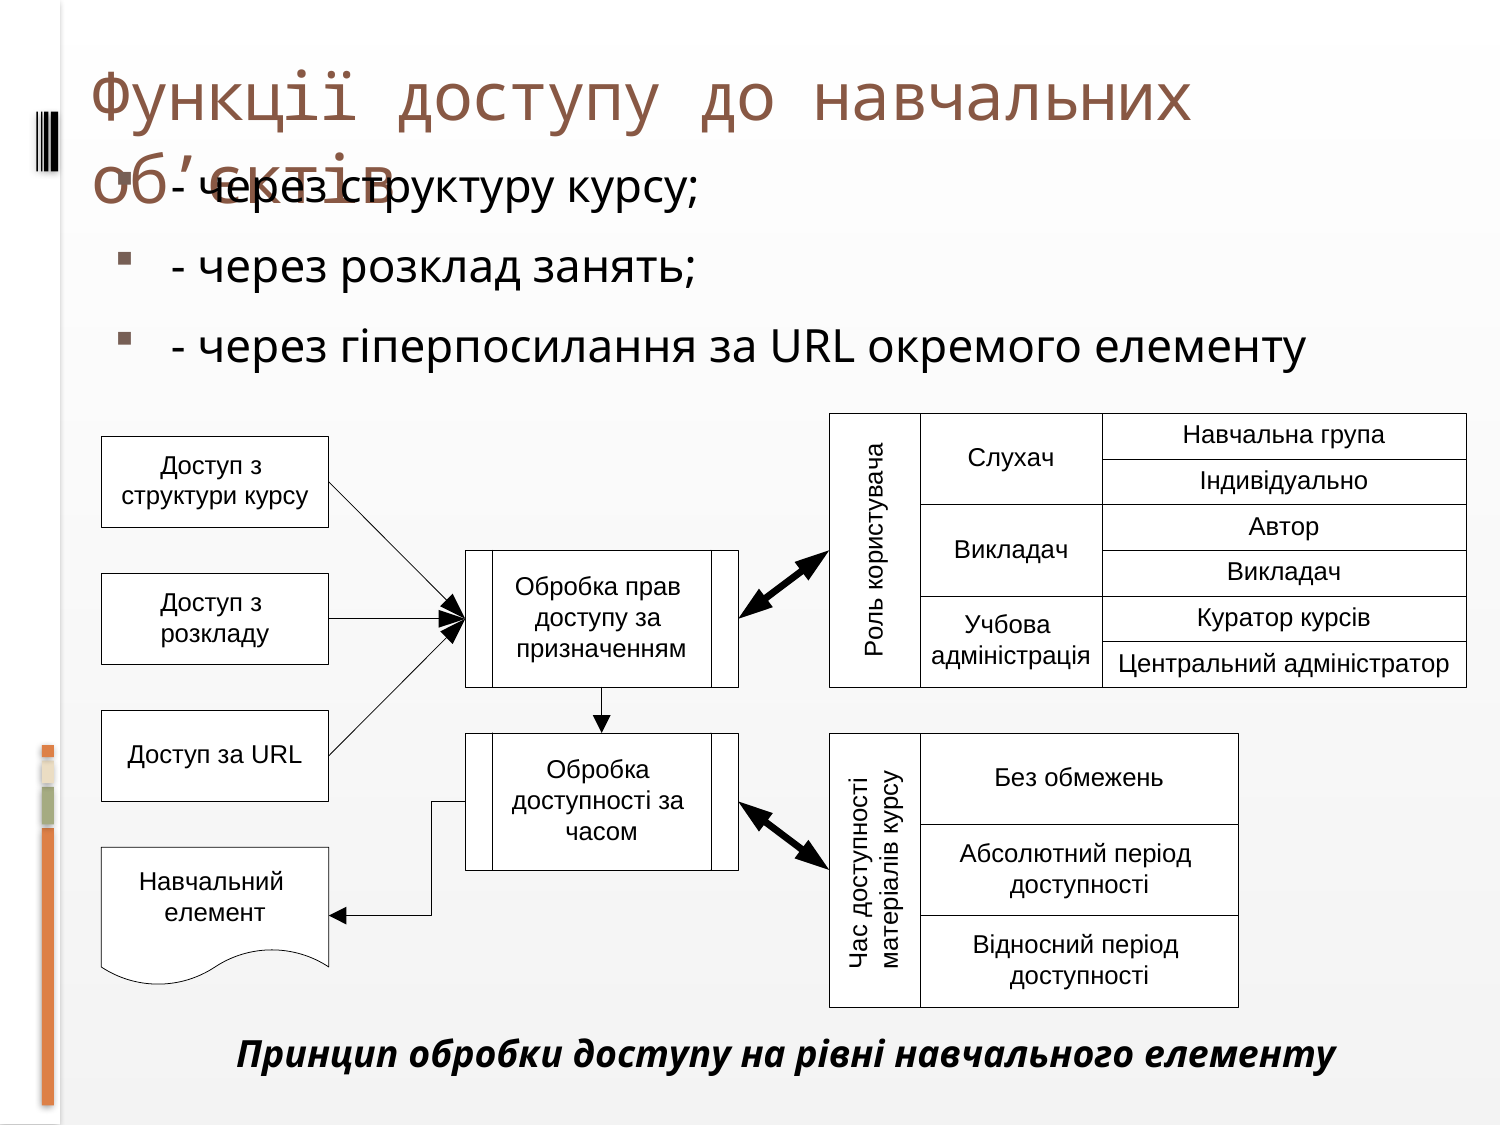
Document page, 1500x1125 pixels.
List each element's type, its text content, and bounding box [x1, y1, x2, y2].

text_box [96, 408, 1471, 1012]
list - через структуру курсу; - через розклад занять; - через гіперпосилання за URL окремого елементу [88, 149, 1412, 338]
title Функції доступу до навчальних об’єктів [76, 42, 1500, 149]
text_box Принцип обробки доступу на рівні навчального елементу [221, 1023, 1352, 1083]
